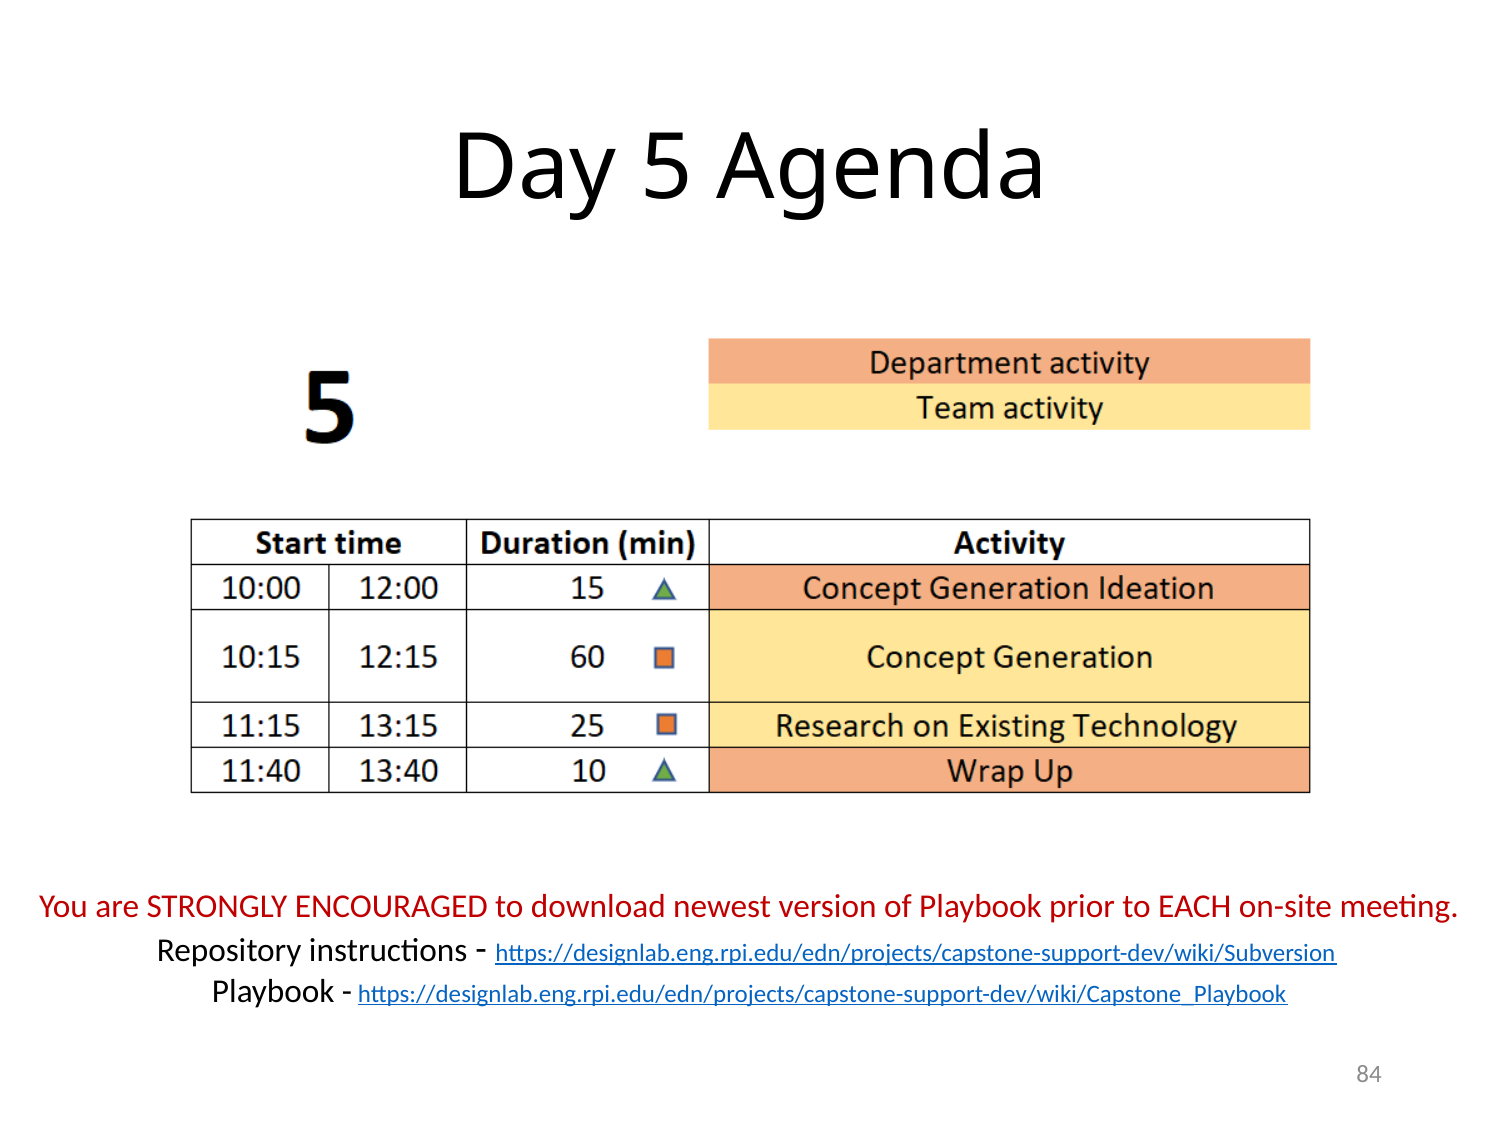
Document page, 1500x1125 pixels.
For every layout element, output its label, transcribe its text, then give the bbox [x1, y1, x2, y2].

slide_number 84 [1059, 1042, 1397, 1103]
list [103, 299, 1397, 876]
picture [152, 316, 1348, 837]
title Day 5 Agenda [103, 59, 1397, 278]
text_box You are STRONGLY ENCOURAGED to download newest version of Playbook prior to EACH on-site meeting. Repository instructions - https://designlab.eng.rpi.edu/edn/projects/capstone-support-dev/wiki/Subversion Playbook - https://designlab.eng.rpi.edu/edn/projects/capstone-support-dev/wiki/Capstone_Playbook [24, 876, 1476, 1017]
